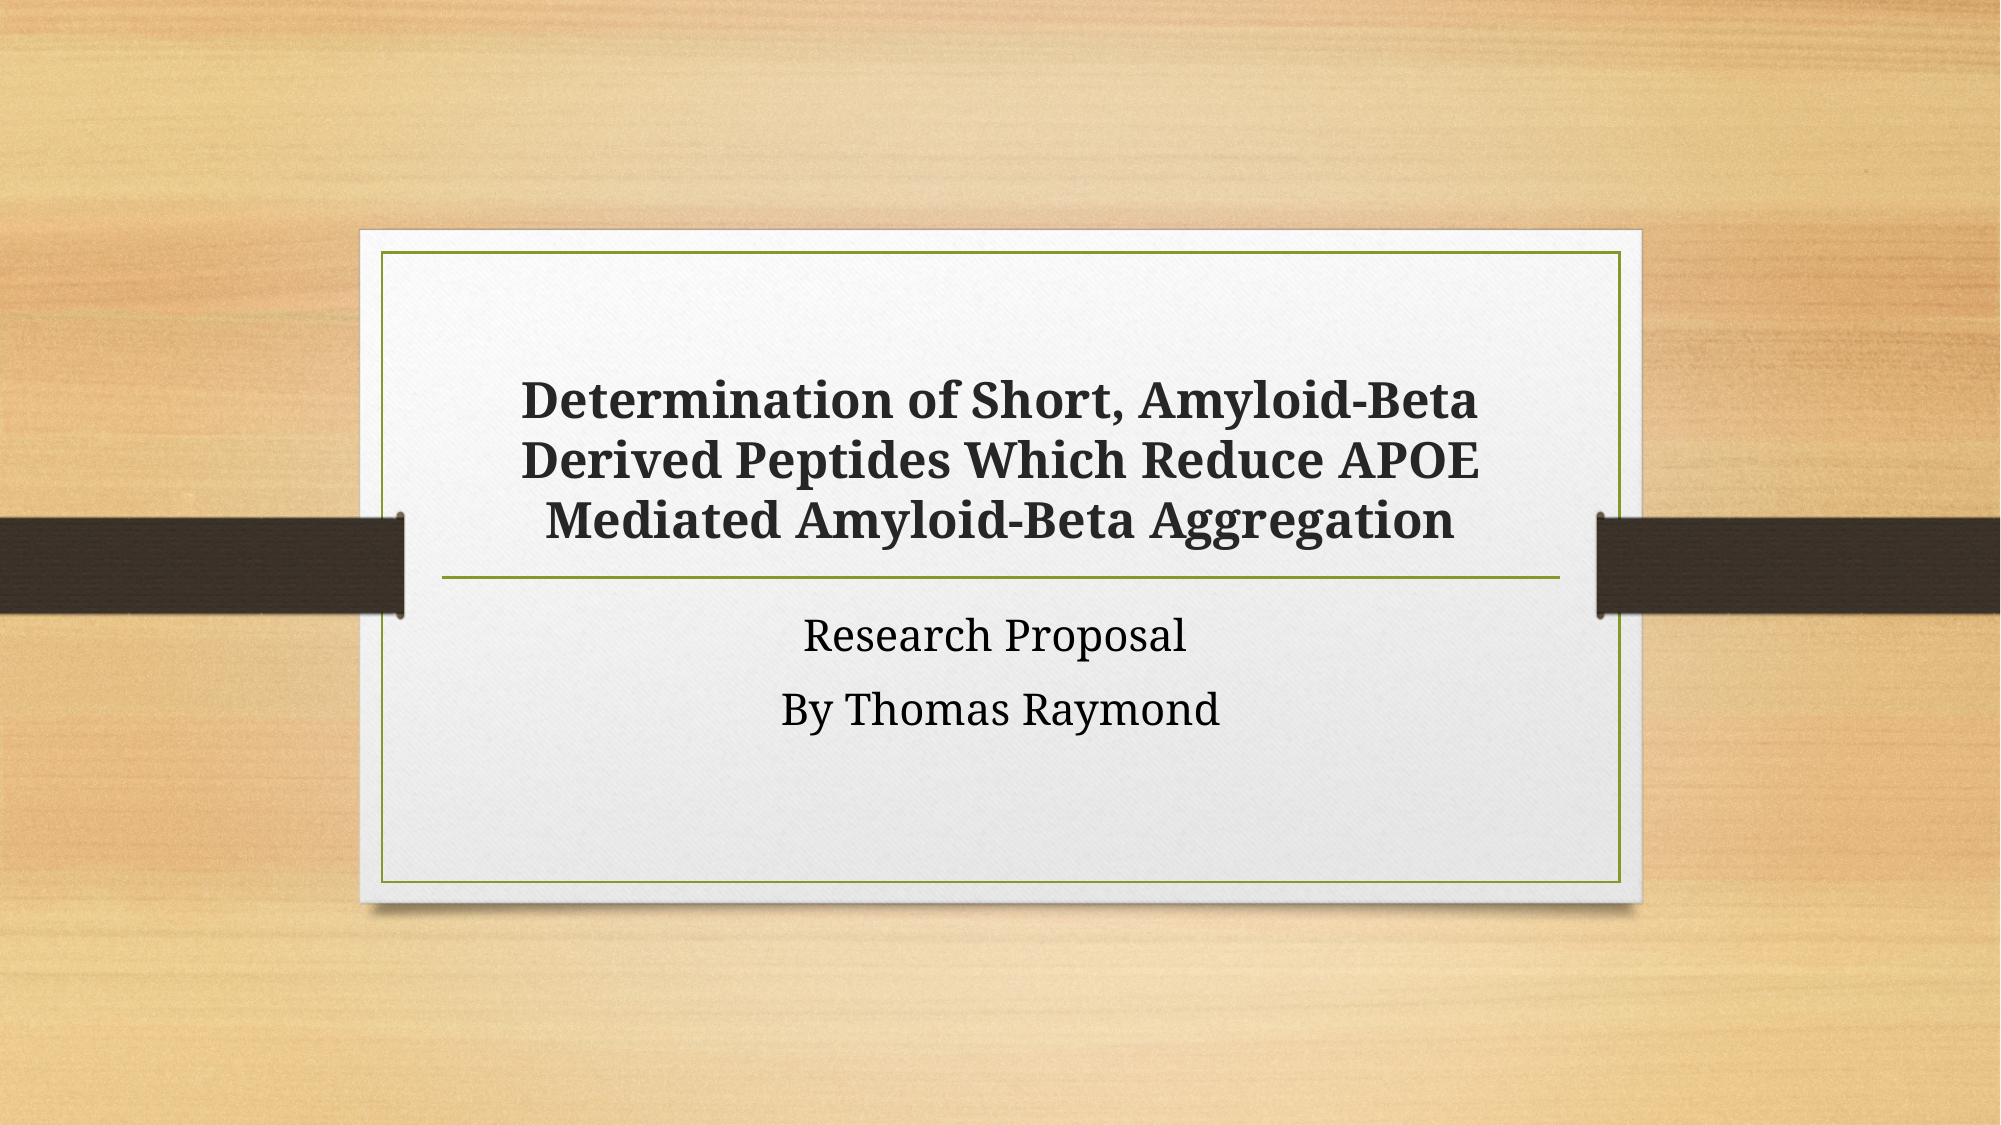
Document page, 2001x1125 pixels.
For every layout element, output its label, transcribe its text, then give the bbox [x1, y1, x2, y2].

title Determination of Short, Amyloid-Beta Derived Peptides Which Reduce APOE Mediated Amyloid-Beta Aggregation [441, 306, 1560, 556]
picture [0, 0, 2001, 1125]
subtitle Research Proposal By Thomas Raymond [441, 600, 1560, 817]
